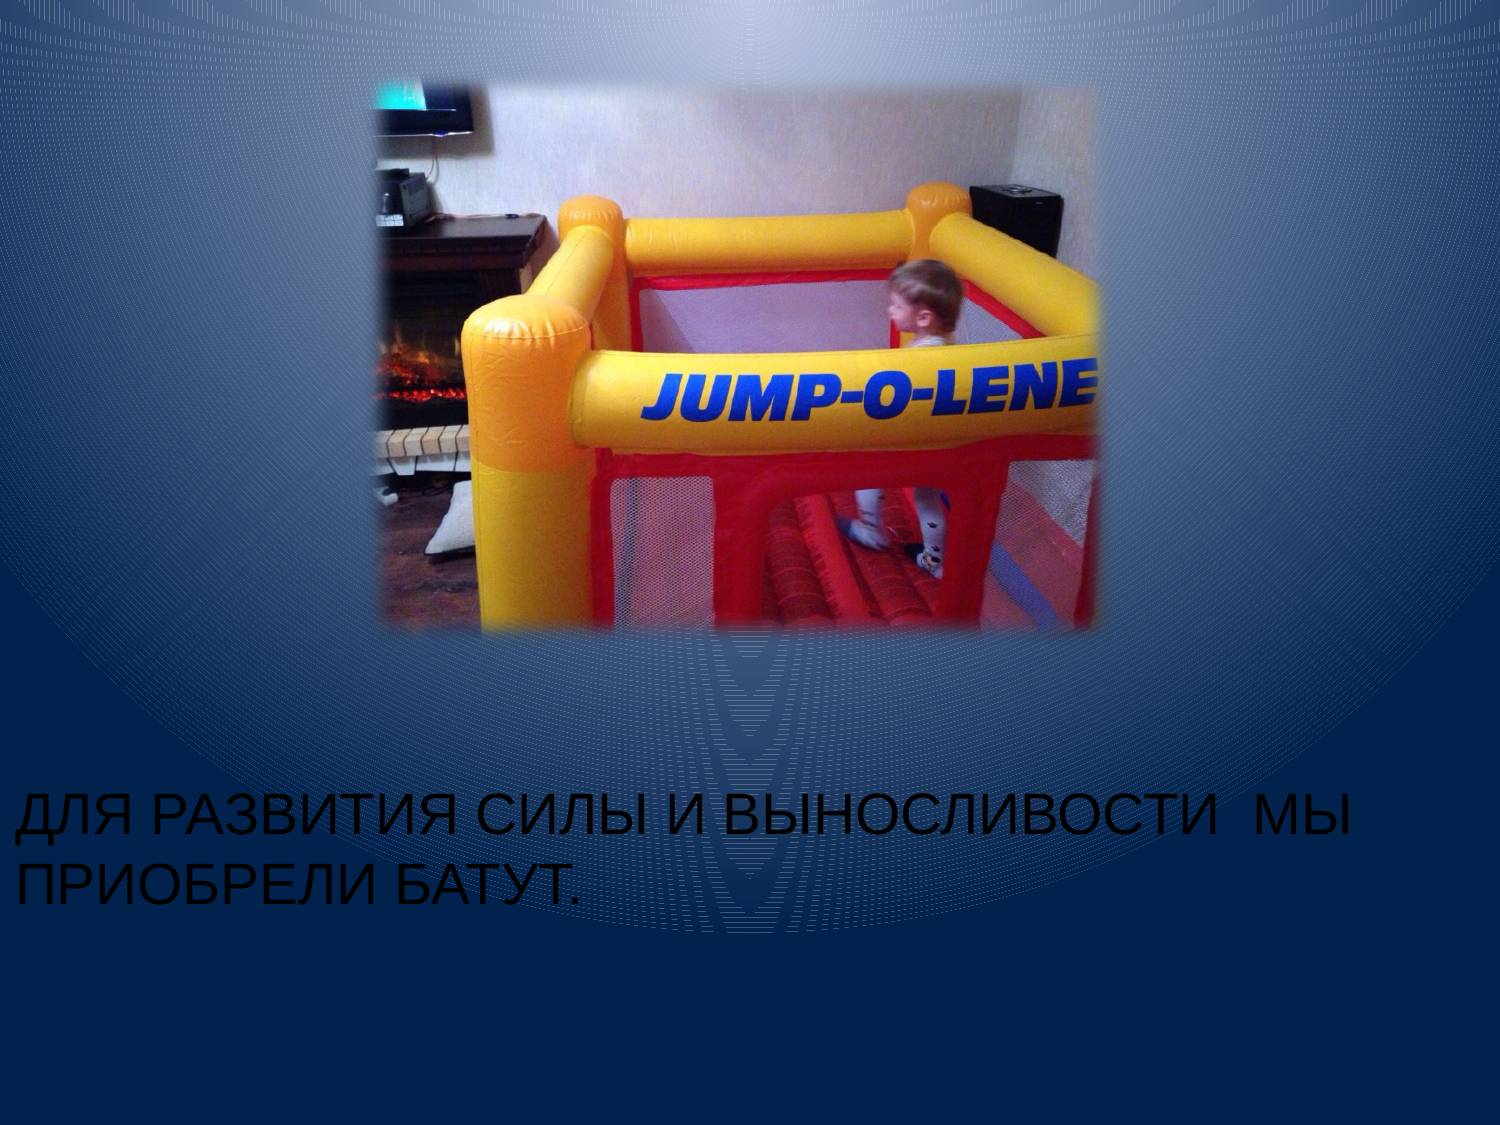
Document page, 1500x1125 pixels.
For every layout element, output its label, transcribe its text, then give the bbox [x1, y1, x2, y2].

picture [362, 70, 1114, 645]
title ДЛЯ РАЗВИТИЯ СИЛЫ И ВЫНОСЛИВОСТИ МЫ ПРИОБРЕЛИ БАТУТ. [0, 0, 1500, 1125]
